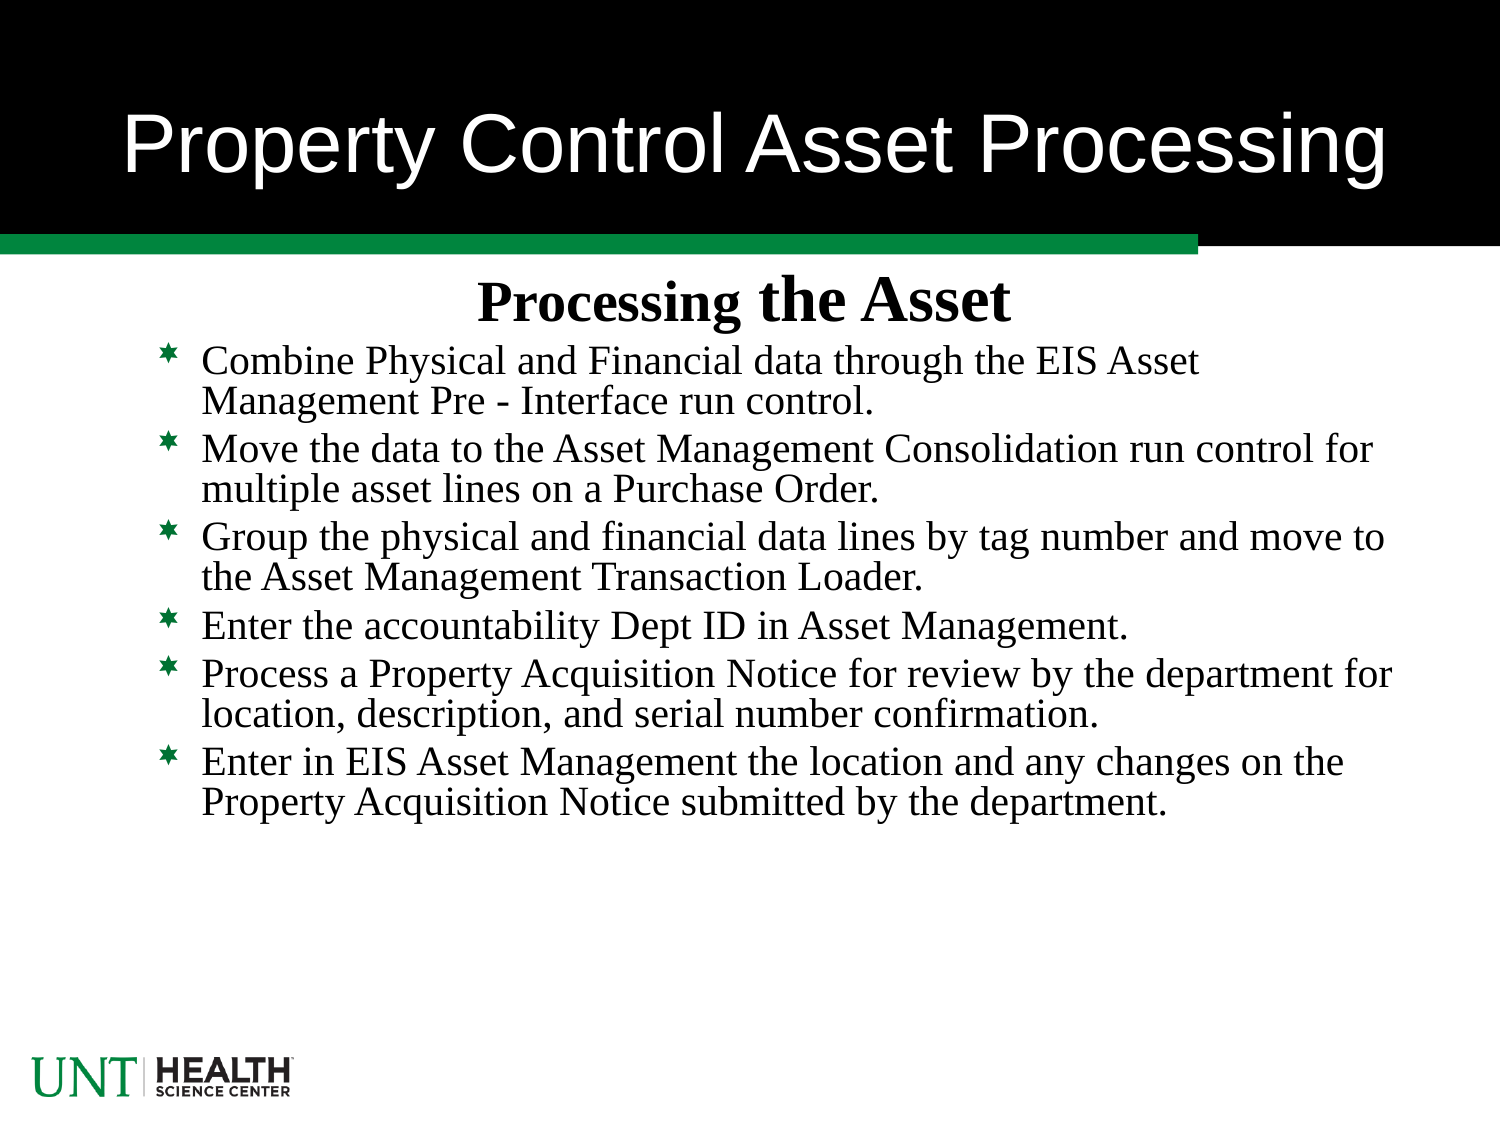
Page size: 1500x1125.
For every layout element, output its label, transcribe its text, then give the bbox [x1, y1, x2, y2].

title Property Control Asset Processing [61, 44, 1450, 233]
list Processing the Asset Combine Physical and Financial data through the EIS Asset Management Pre - Interface run control. Move the data to the Asset Management Consolidation run control for multiple asset lines on a Purchase Order. Group the physical and financial data lines by tag number and move to the Asset Management Transaction Loader. Enter the accountability Dept ID in Asset Management. Process a Property Acquisition Notice for review by the department for location, description, and serial number confirmation. Enter in EIS Asset Management the location and any changes on the Property Acquisition Notice submitted by the department. [64, 262, 1426, 1001]
picture [31, 1057, 294, 1097]
